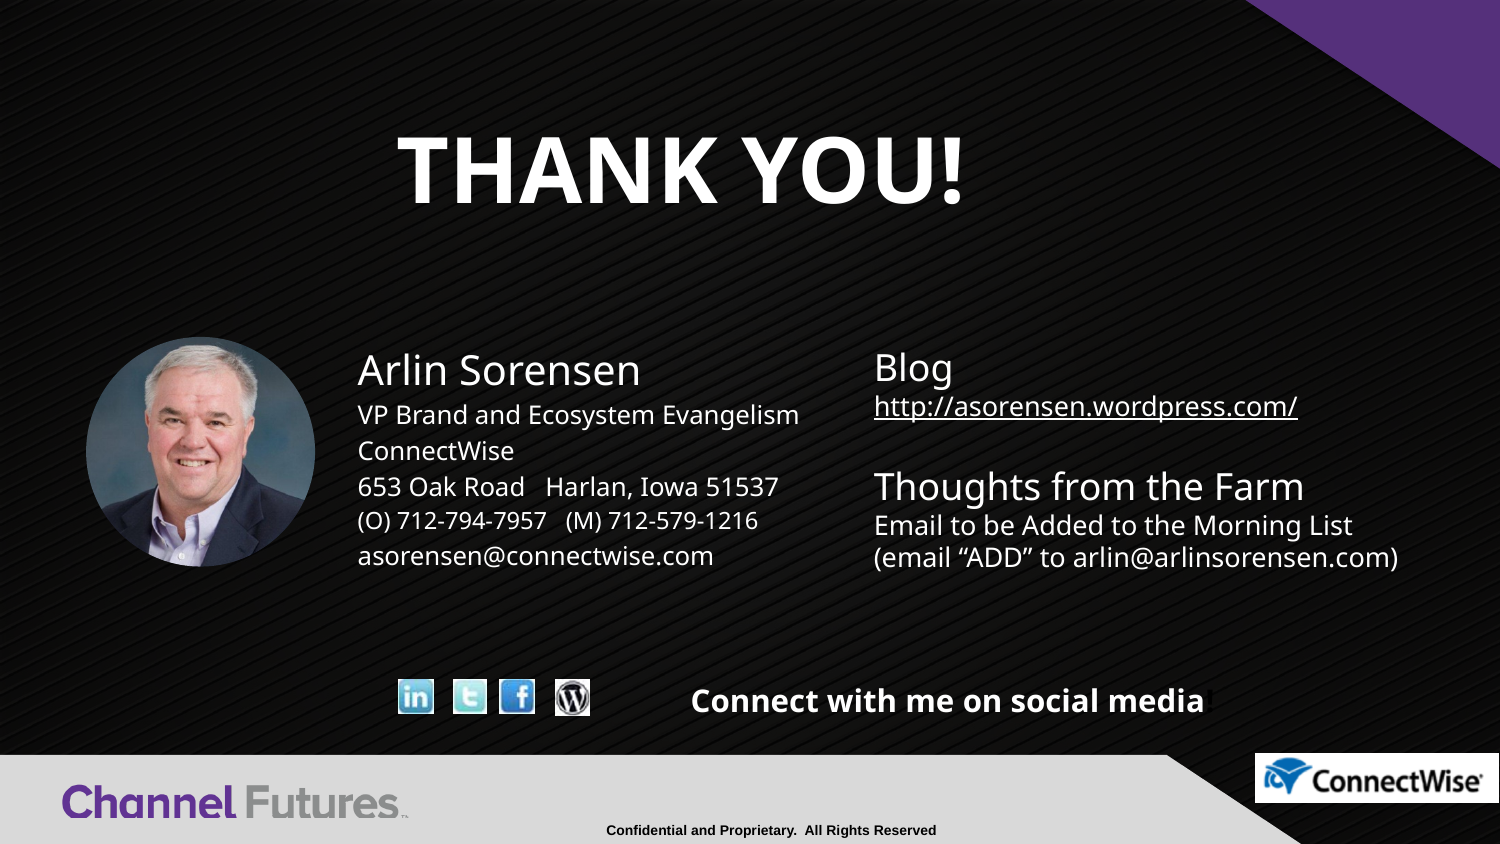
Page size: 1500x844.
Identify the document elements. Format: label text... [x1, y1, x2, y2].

picture [0, 0, 1500, 844]
text_box Connect with me on social media! [675, 673, 1230, 727]
text_box Blog http://asorensen.wordpress.com/ Thoughts from the Farm Email to be Added to the Morning List (email “ADD” to arlin@arlinsorensen.com) [858, 336, 1422, 619]
text_box THANK YOU! [381, 104, 1200, 230]
text_box Arlin Sorensen VP Brand and Ecosystem Evangelism ConnectWise 653 Oak Road Harlan, Iowa 51537 (O) 712-794-7957 (M) 712-579-1216 asorensen@connectwise.com [342, 336, 829, 602]
text_box Confidential and Proprietary. All Rights Reserved [387, 815, 1157, 844]
